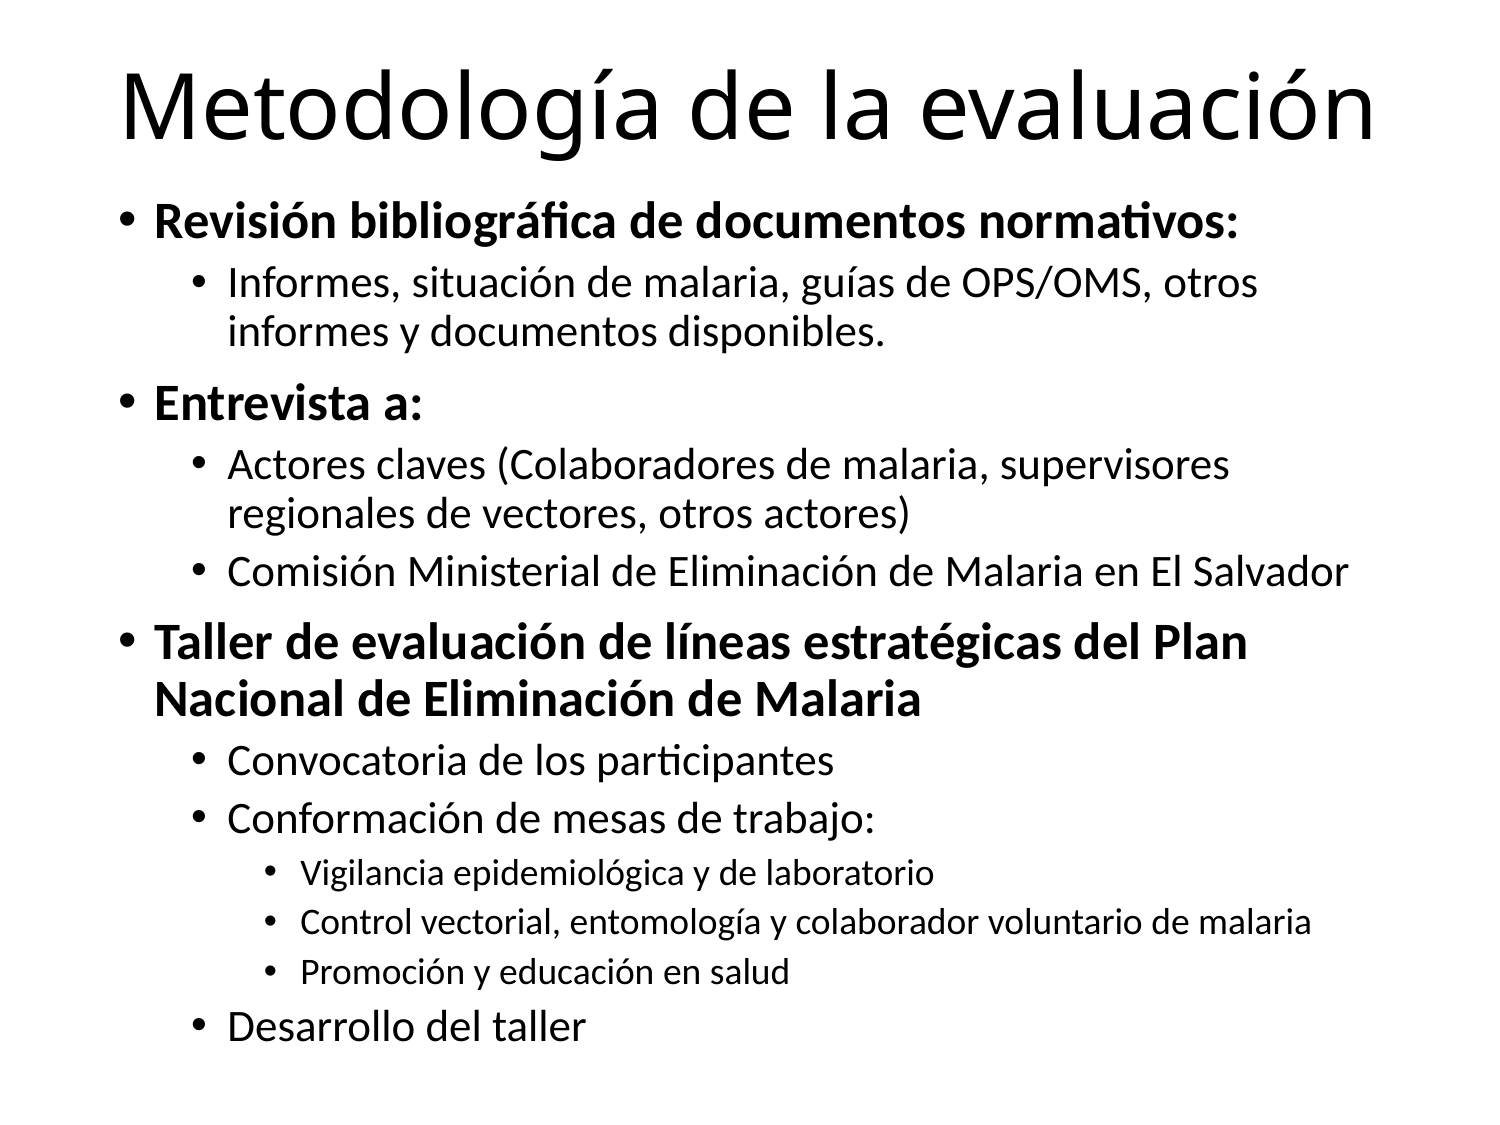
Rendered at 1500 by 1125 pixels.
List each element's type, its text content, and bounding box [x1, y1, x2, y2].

title Metodología de la evaluación [103, 50, 1397, 168]
list Revisión bibliográfica de documentos normativos: Informes, situación de malaria, guías de OPS/OMS, otros informes y documentos disponibles. Entrevista a: Actores claves (Colaboradores de malaria, supervisores regionales de vectores, otros actores) Comisión Ministerial de Eliminación de Malaria en El Salvador Taller de evaluación de líneas estratégicas del Plan Nacional de Eliminación de Malaria Convocatoria de los participantes Conformación de mesas de trabajo: Vigilancia epidemiológica y de laboratorio Control vectorial, entomología y colaborador voluntario de malaria Promoción y educación en salud Desarrollo del taller [103, 185, 1397, 1059]
